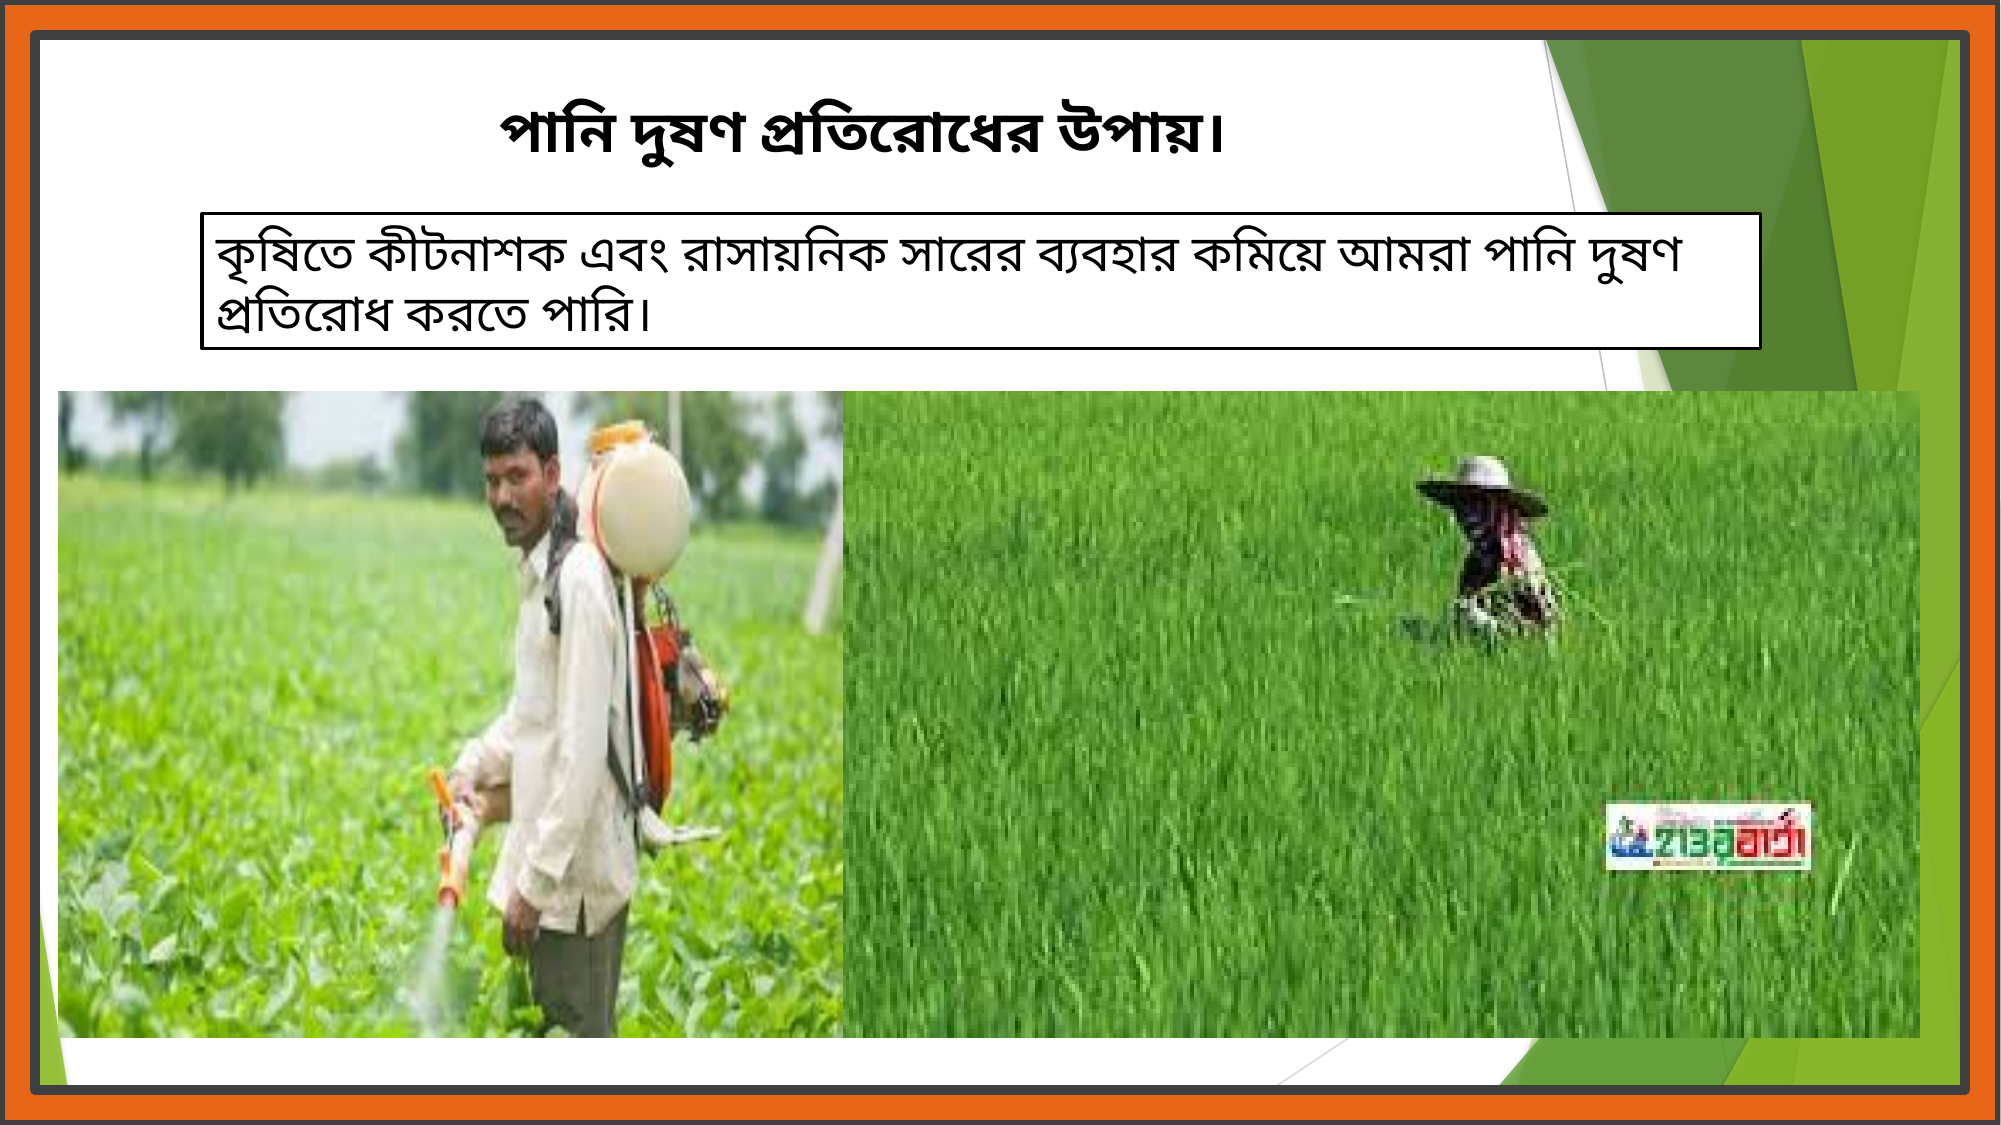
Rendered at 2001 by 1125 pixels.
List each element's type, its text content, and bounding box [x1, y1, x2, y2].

text_box পানি দুষণ প্রতিরোধের উপায়। [387, 87, 1389, 172]
picture [58, 390, 1921, 1039]
text_box কৃষিতে কীটনাশক এবং রাসায়নিক সারের ব্যবহার কমিয়ে আমরা পানি দুষণ প্রতিরোধ করতে পারি। [200, 212, 1762, 350]
text_box [0, 0, 2000, 1125]
